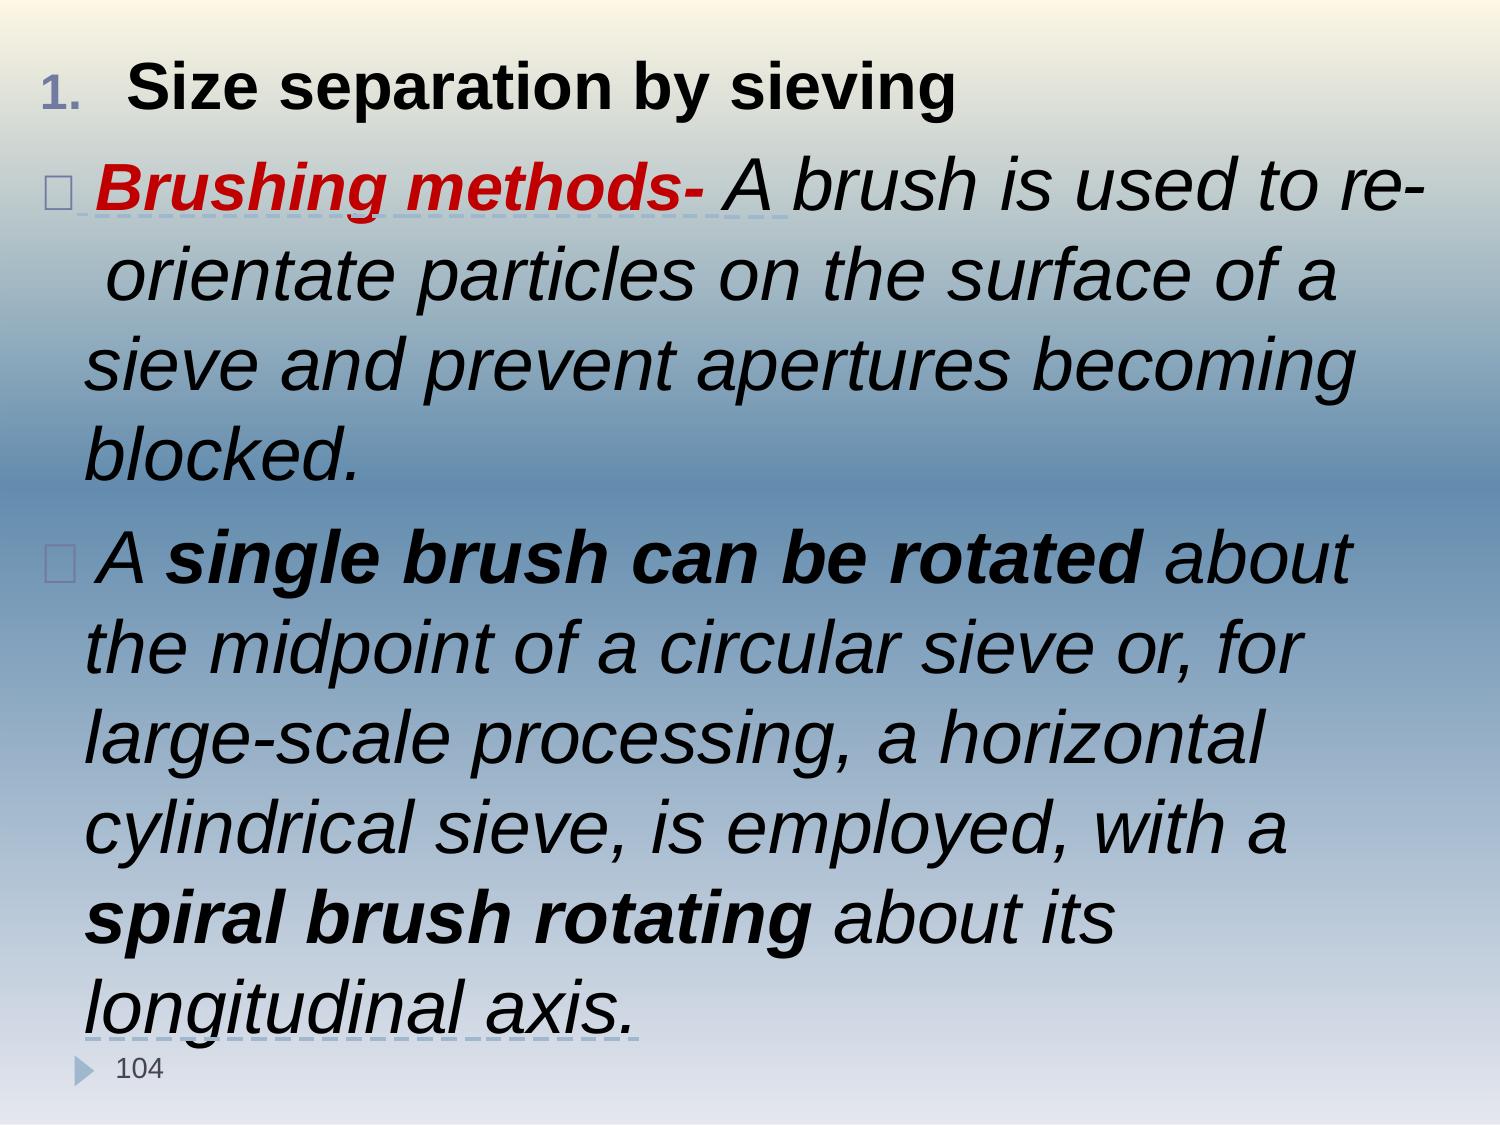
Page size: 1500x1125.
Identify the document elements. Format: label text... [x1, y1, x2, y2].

text_box 1. Size separation by sieving [37, 40, 959, 123]
title  Brushing methods- A brush is used to re- orientate particles on the surface of a sieve and prevent apertures becoming blocked. [37, 133, 1426, 425]
picture [0, 0, 1500, 1125]
list  A single brush can be rotated about the midpoint of a circular sieve or, for large-scale processing, a horizontal cylindrical sieve, is employed, with a spiral brush rotating about its longitudinal axis. [12, 425, 1428, 1125]
